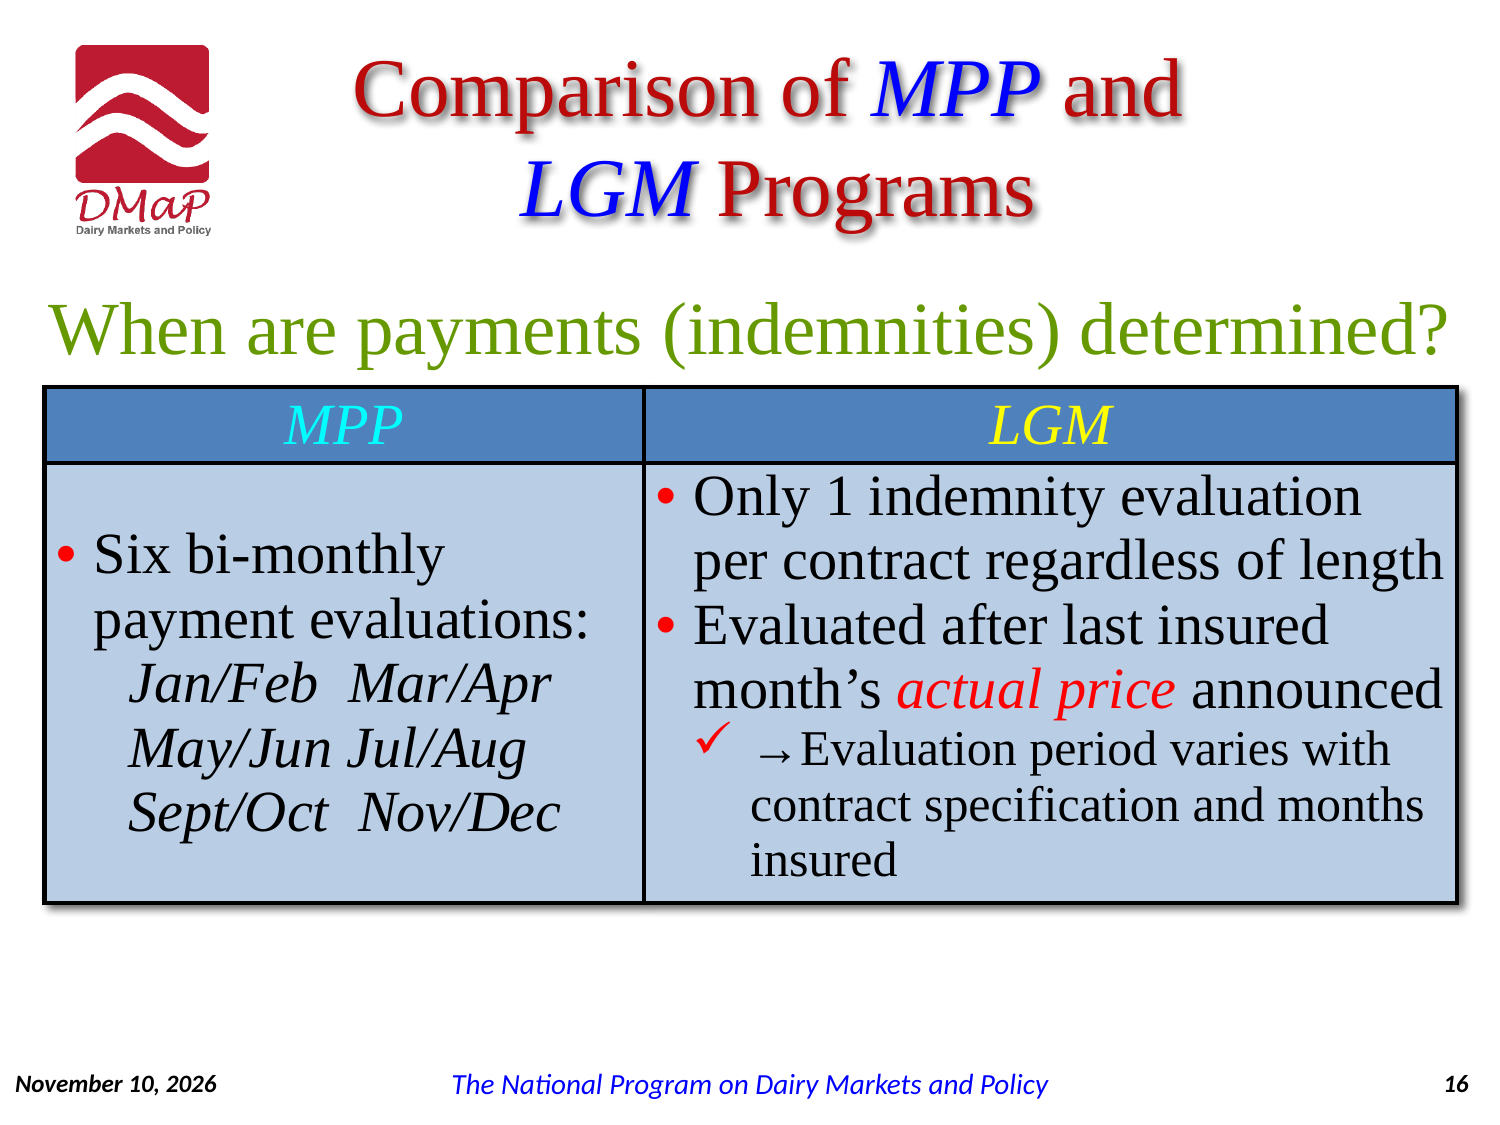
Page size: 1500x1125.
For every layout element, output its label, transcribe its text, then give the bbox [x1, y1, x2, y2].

text_box Comparison of MPP and LGM Programs [160, 39, 1376, 227]
slide_number 16 [1366, 1063, 1484, 1101]
table_cell Only 1 indemnity evaluation per contract regardless of length Evaluated after last insured month’s actual price announced →Evaluation period varies with contract specification and months insured [646, 465, 1455, 901]
footer The National Program on Dairy Markets and Policy [432, 1064, 1068, 1101]
picture [75, 45, 211, 236]
table_header MPP [47, 389, 642, 461]
table_header LGM [646, 389, 1455, 461]
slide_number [0, 1063, 241, 1101]
text_box When are payments (indemnities) determined? [33, 272, 1467, 377]
table_cell Six bi-monthly payment evaluations: Jan/Feb Mar/Apr May/Jun Jul/Aug Sept/Oct Nov/Dec [47, 465, 642, 901]
